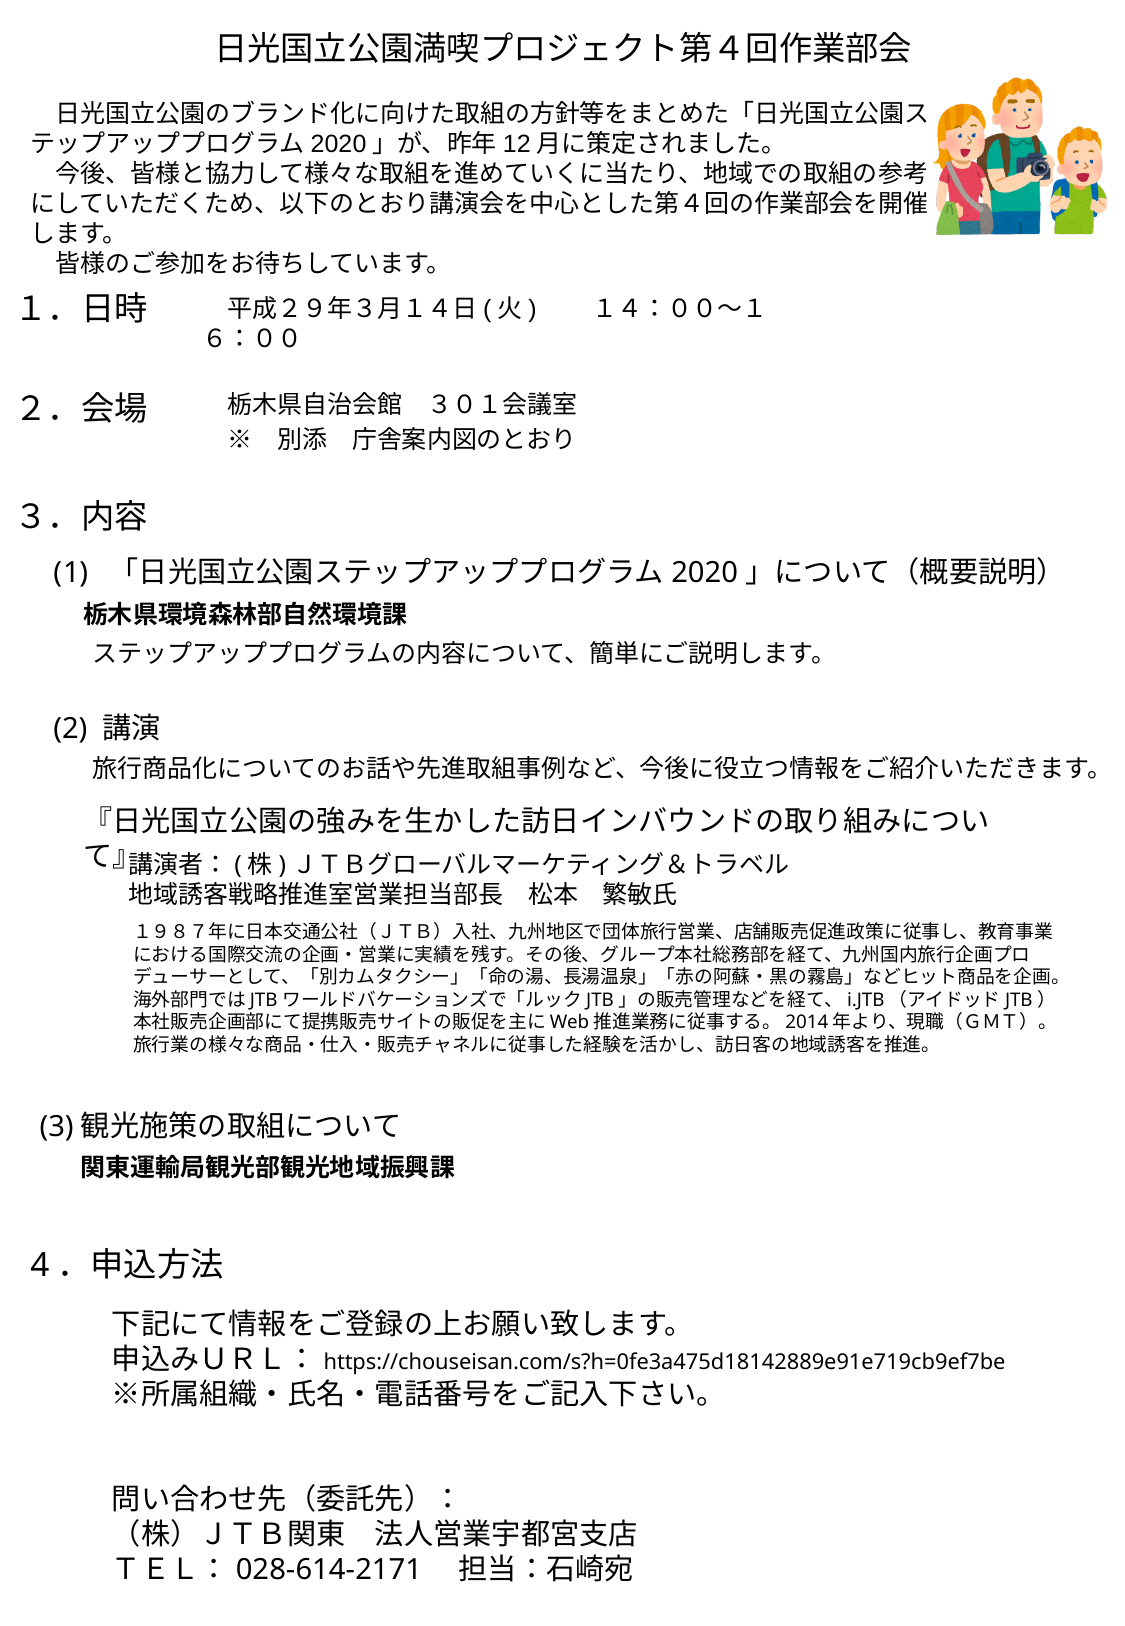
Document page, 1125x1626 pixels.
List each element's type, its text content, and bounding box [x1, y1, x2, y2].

text_box 栃木県自治会館 ３０１会議室 [187, 381, 814, 427]
text_box １９８７年に日本交通公社（ＪＴＢ）入社、九州地区で団体旅行営業、店舗販売促進政策に従事し、教育事業における国際交流の企画・営業に実績を残す。その後、グループ本社総務部を経て、九州国内旅行企画プロデューサーとして、「別カムタクシー」「命の湯、長湯温泉」「赤の阿蘇・黒の霧島」などヒット商品を企画。海外部門ではJTBワールドバケーションズで「ルックJTB」の販売管理などを経て、i.JTB（アイドッドJTB）本社販売企画部にて提携販売サイトの販促を主にWeb推進業務に従事する。2014年より、現職（ＧＭＴ）。旅行業の様々な商品・仕入・販売チャネルに従事した経験を活かし、訪日客の地域誘客を推進。 [118, 912, 1083, 1063]
text_box 講演者：(株)ＪＴＢグローバルマーケティング＆トラベル 地域誘客戦略推進室営業担当部長 松本 繁敏氏 [88, 841, 1125, 947]
text_box 日光国立公園のブランド化に向けた取組の方針等をまとめた「日光国立公園ステップアッププログラム2020」が、昨年12月に策定されました。 今後、皆様と協力して様々な取組を進めていくに当たり、地域での取組の参考にしていただくため、以下のとおり講演会を中心とした第４回の作業部会を開催します。 皆様のご参加をお待ちしています。 [15, 90, 959, 285]
text_box 旅行商品化についてのお話や先進取組事例など、今後に役立つ情報をご紹介いただきます。 [52, 745, 1125, 790]
text_box ※ 別添 庁舎案内図のとおり [187, 416, 1038, 462]
text_box ２．会場 [0, 379, 188, 434]
text_box 栃木県環境森林部自然環境課 [68, 591, 1125, 636]
text_box １．日時 [0, 279, 188, 334]
text_box ステップアッププログラムの内容について、簡単にご説明します。 [52, 630, 1125, 676]
text_box 平成２９年３月１４日(火) １４：００～１６：００ [187, 285, 814, 360]
text_box 日光国立公園満喫プロジェクト第４回作業部会 [42, 19, 1084, 74]
text_box ３．内容 [0, 487, 263, 543]
text_box 「日光国立公園ステップアッププログラム2020」について（概要説明） [38, 545, 1107, 596]
text_box (3)観光施策の取組について [24, 1100, 969, 1151]
text_box 関東運輸局観光部観光地域振興課 [65, 1144, 1125, 1190]
text_box (2) 講演 [38, 701, 982, 752]
text_box 4．申込方法 [15, 1235, 279, 1291]
picture [930, 69, 1111, 248]
text_box 下記にて情報をご登録の上お願い致します。 申込みＵＲＬ：https://chouseisan.com/s?h=0fe3a475d18142889e91e719cb9ef7be ※所属組織・氏名・電話番号をご記入下さい。 問い合わせ先（委託先）： （株）ＪＴＢ関東 法人営業宇都宮支店 ＴＥＬ：028-614-2171 担当：石崎宛 [38, 1298, 1125, 1593]
text_box 『日光国立公園の強みを生かした訪日インバウンドの取り組みについて』 [68, 795, 1012, 880]
